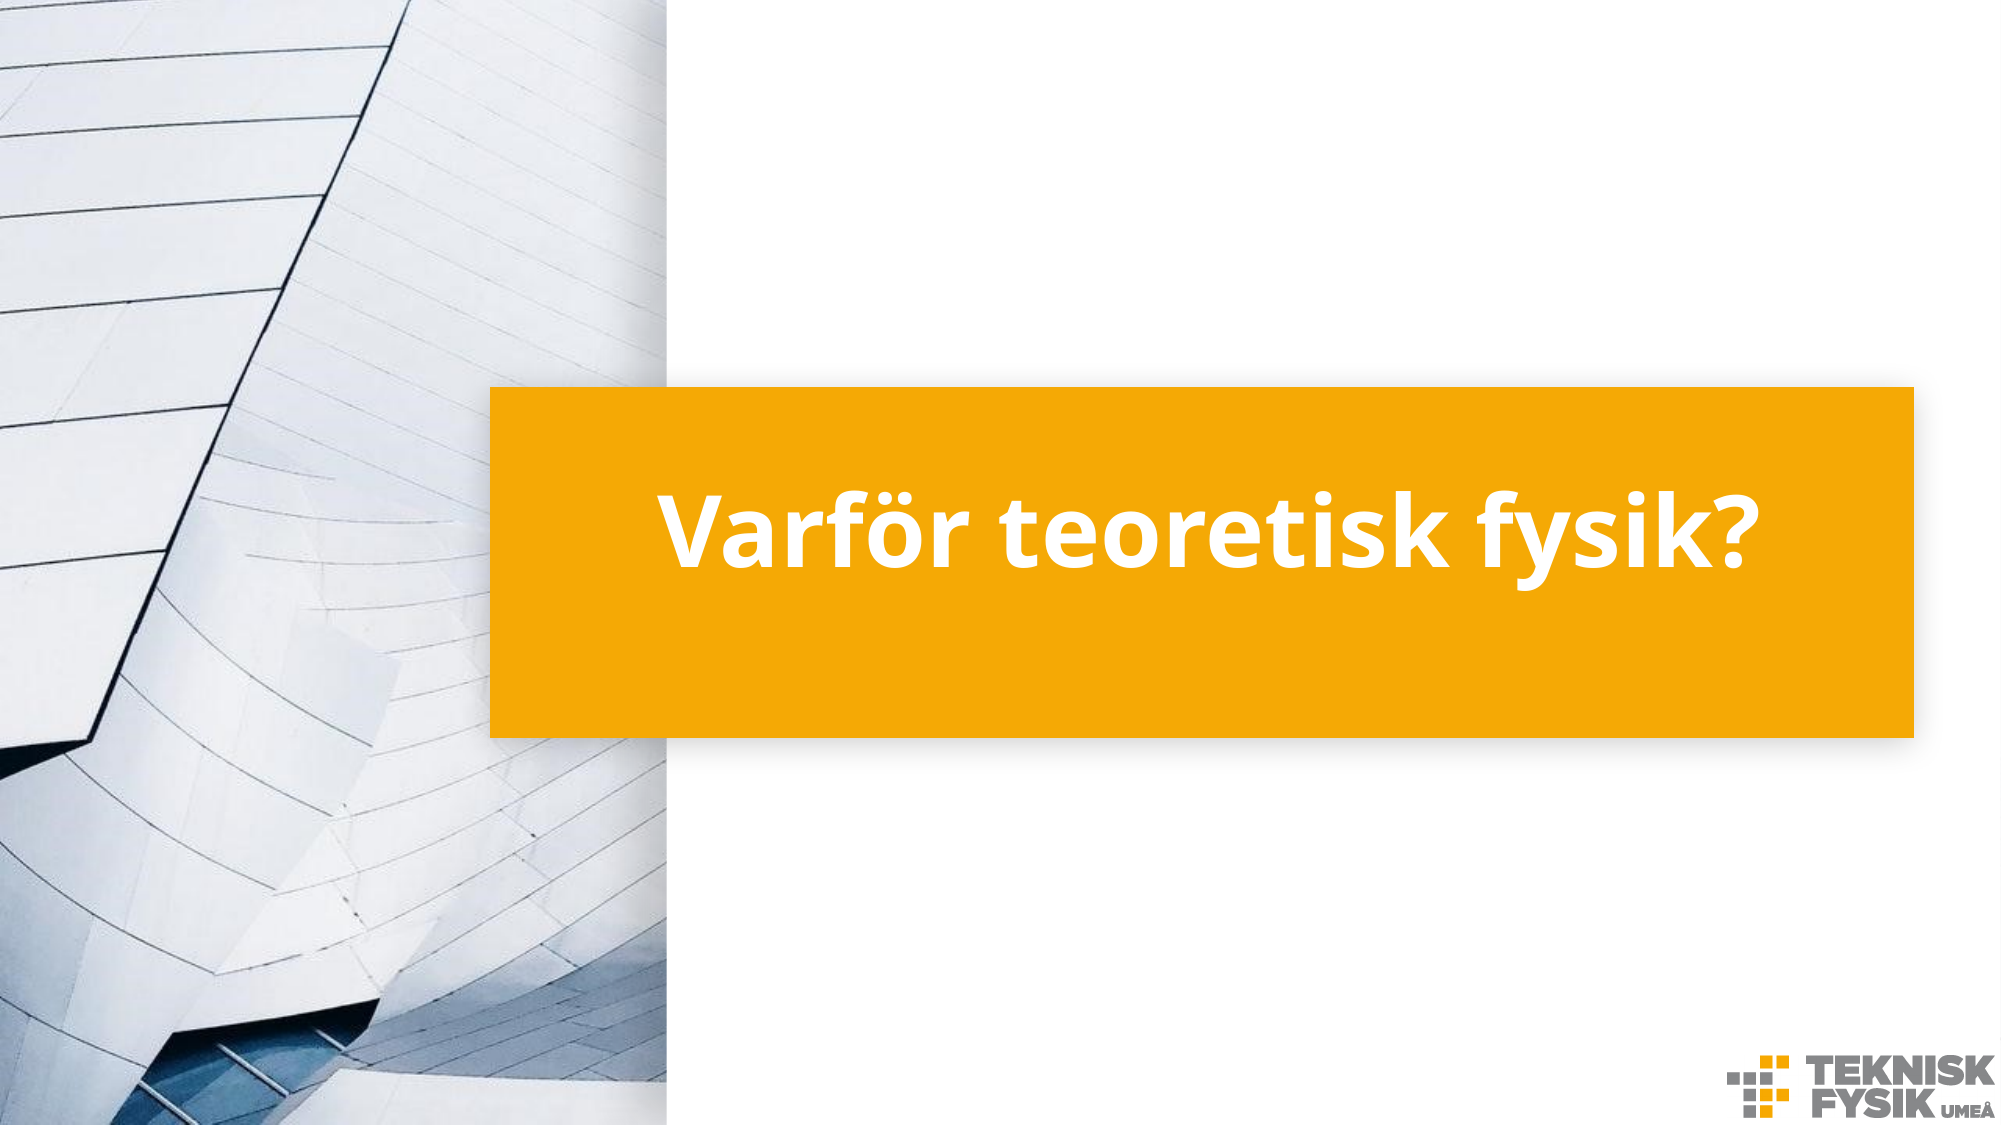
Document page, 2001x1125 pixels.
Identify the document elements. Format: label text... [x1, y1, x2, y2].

picture [0, 0, 666, 1125]
picture [1727, 1055, 1995, 1118]
title Varför teoretisk fysik? [642, 403, 1914, 603]
